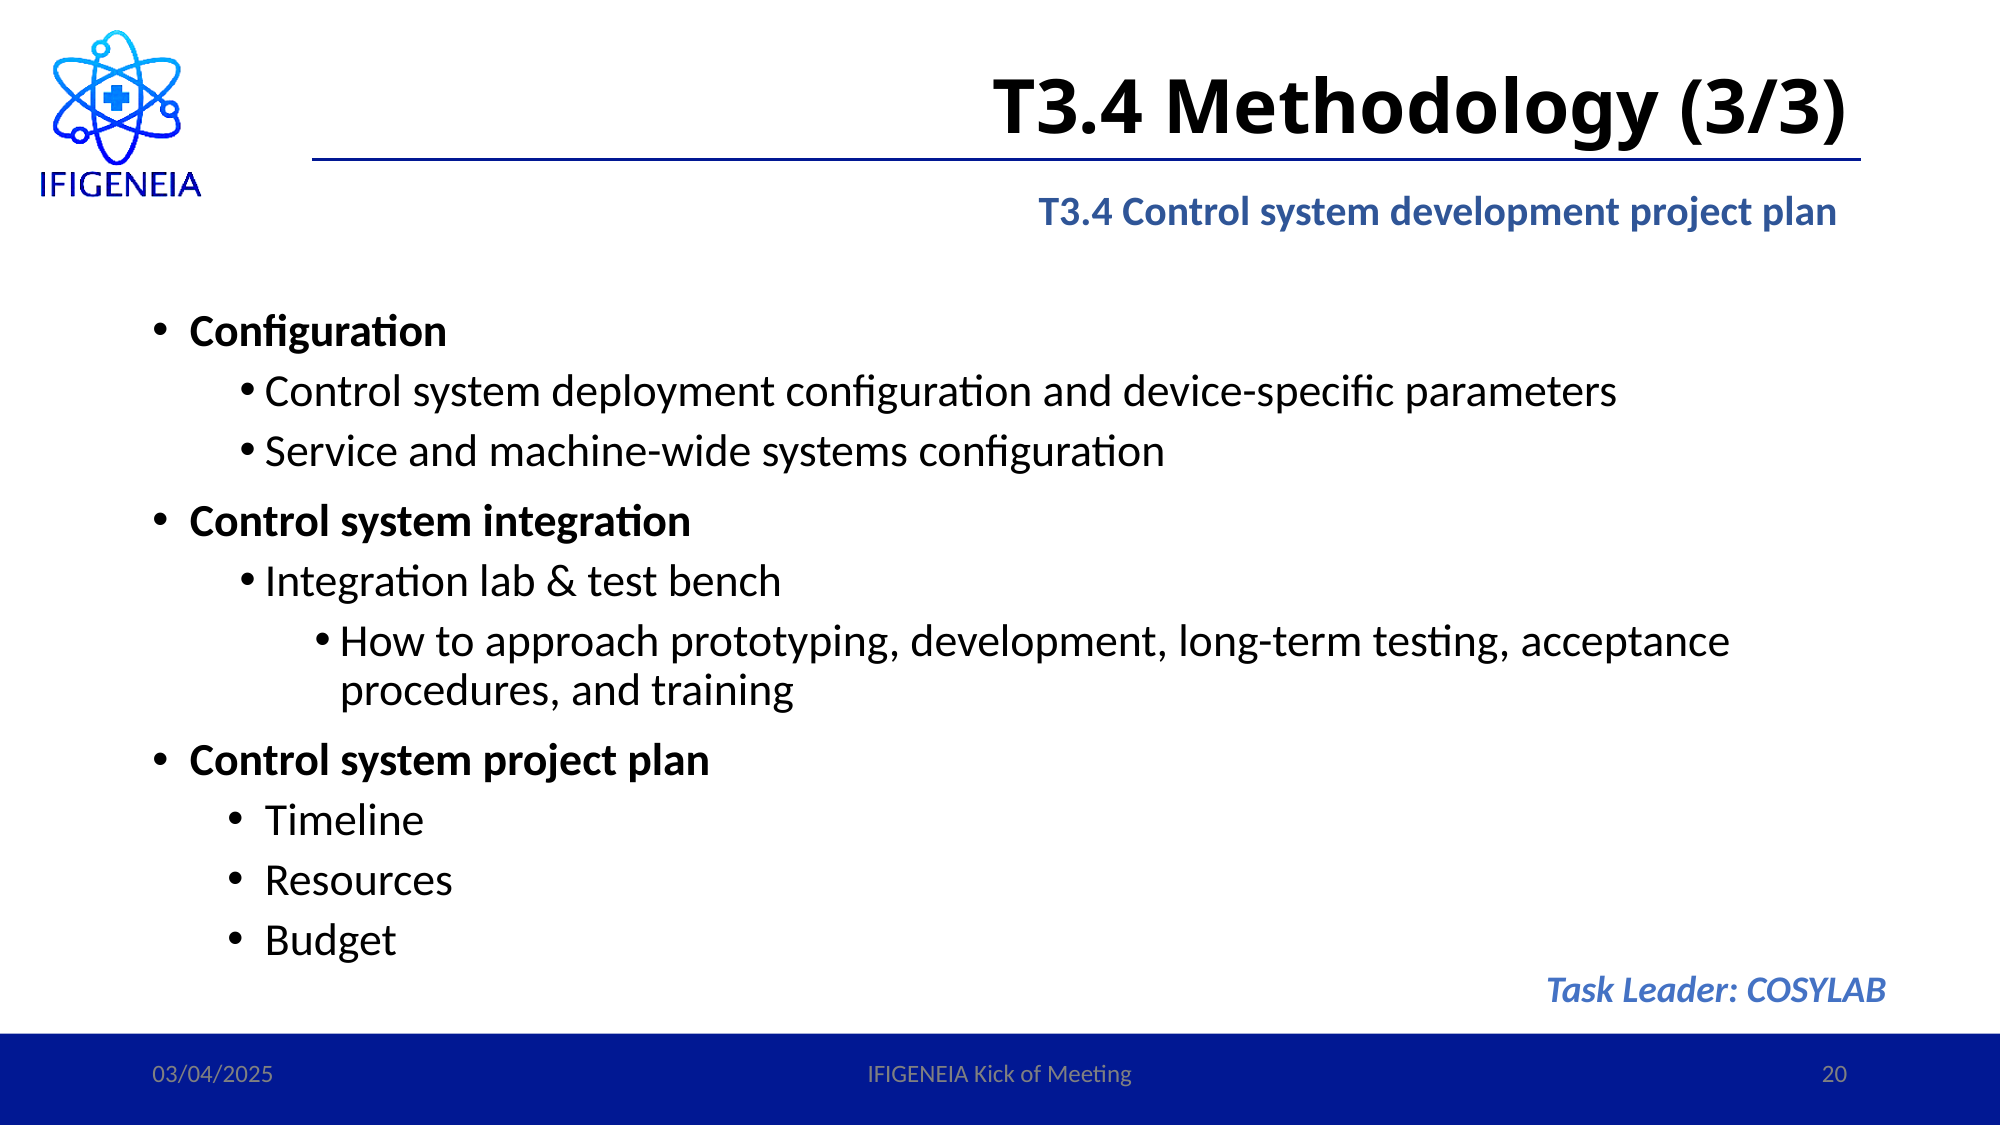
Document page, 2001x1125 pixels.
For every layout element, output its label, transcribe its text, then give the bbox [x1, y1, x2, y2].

footer IFIGENEIA Kick of Meeting [662, 1042, 1338, 1103]
text_box Task Leader: COSYLAB [901, 957, 1902, 1018]
slide_number 20 [1412, 1042, 1863, 1103]
title T3.4 Methodology (3/3) [311, 59, 1863, 160]
list Configuration Control system deployment configuration and device-specific parameters Service and machine-wide systems configuration Control system integration Integration lab & test bench How to approach prototyping, development, long-term testing, acceptance procedures, and training Control system project plan Timeline Resources Budget [137, 299, 1863, 1014]
picture [15, 30, 226, 230]
picture [97, 45, 105, 53]
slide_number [137, 1042, 588, 1103]
text_box T3.4 Control system development project plan [311, 176, 1863, 242]
